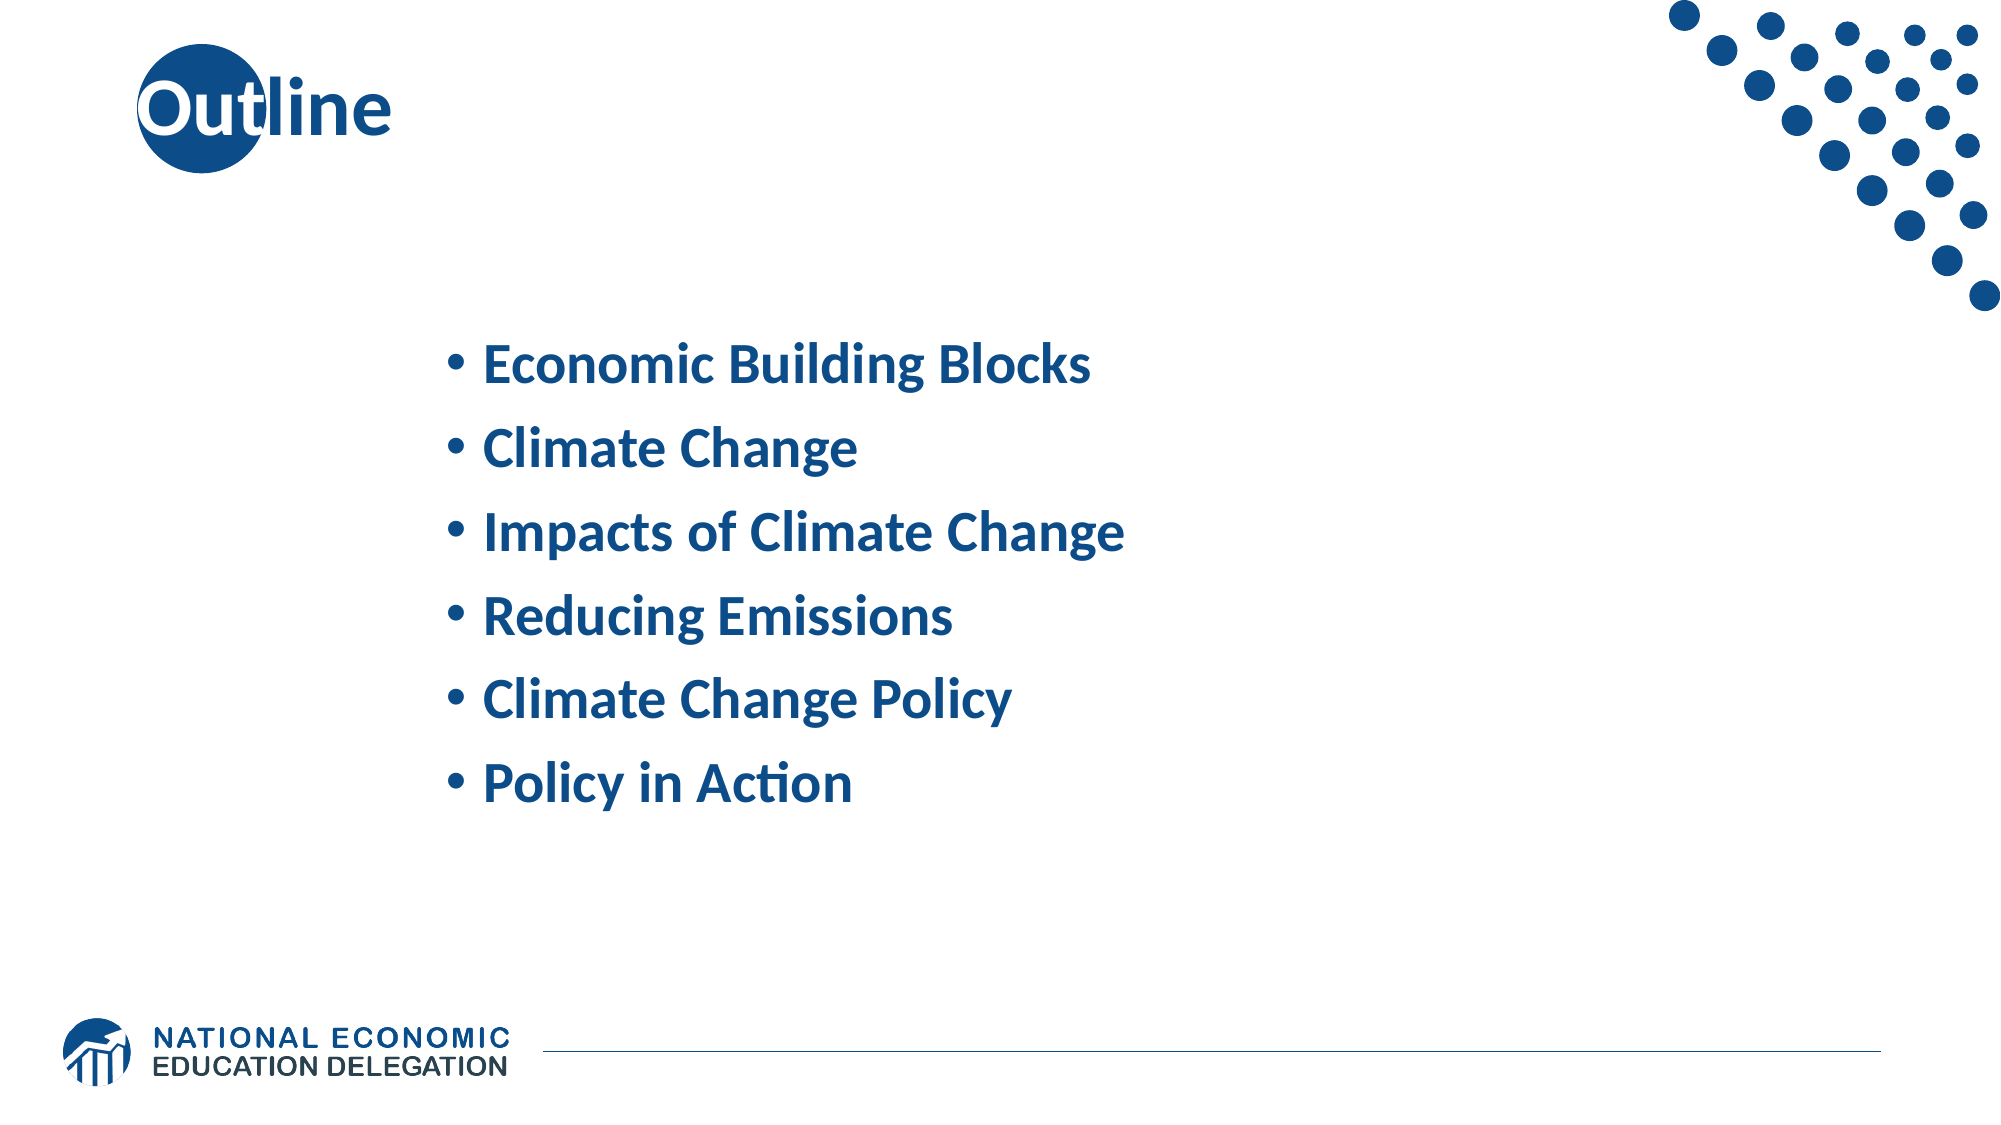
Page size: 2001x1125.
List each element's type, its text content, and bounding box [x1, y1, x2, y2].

list Economic Building Blocks Climate Change Impacts of Climate Change Reducing Emissions Climate Change Policy Policy in Action [430, 217, 1570, 932]
picture [55, 1013, 520, 1091]
title Outline [121, 0, 1847, 218]
